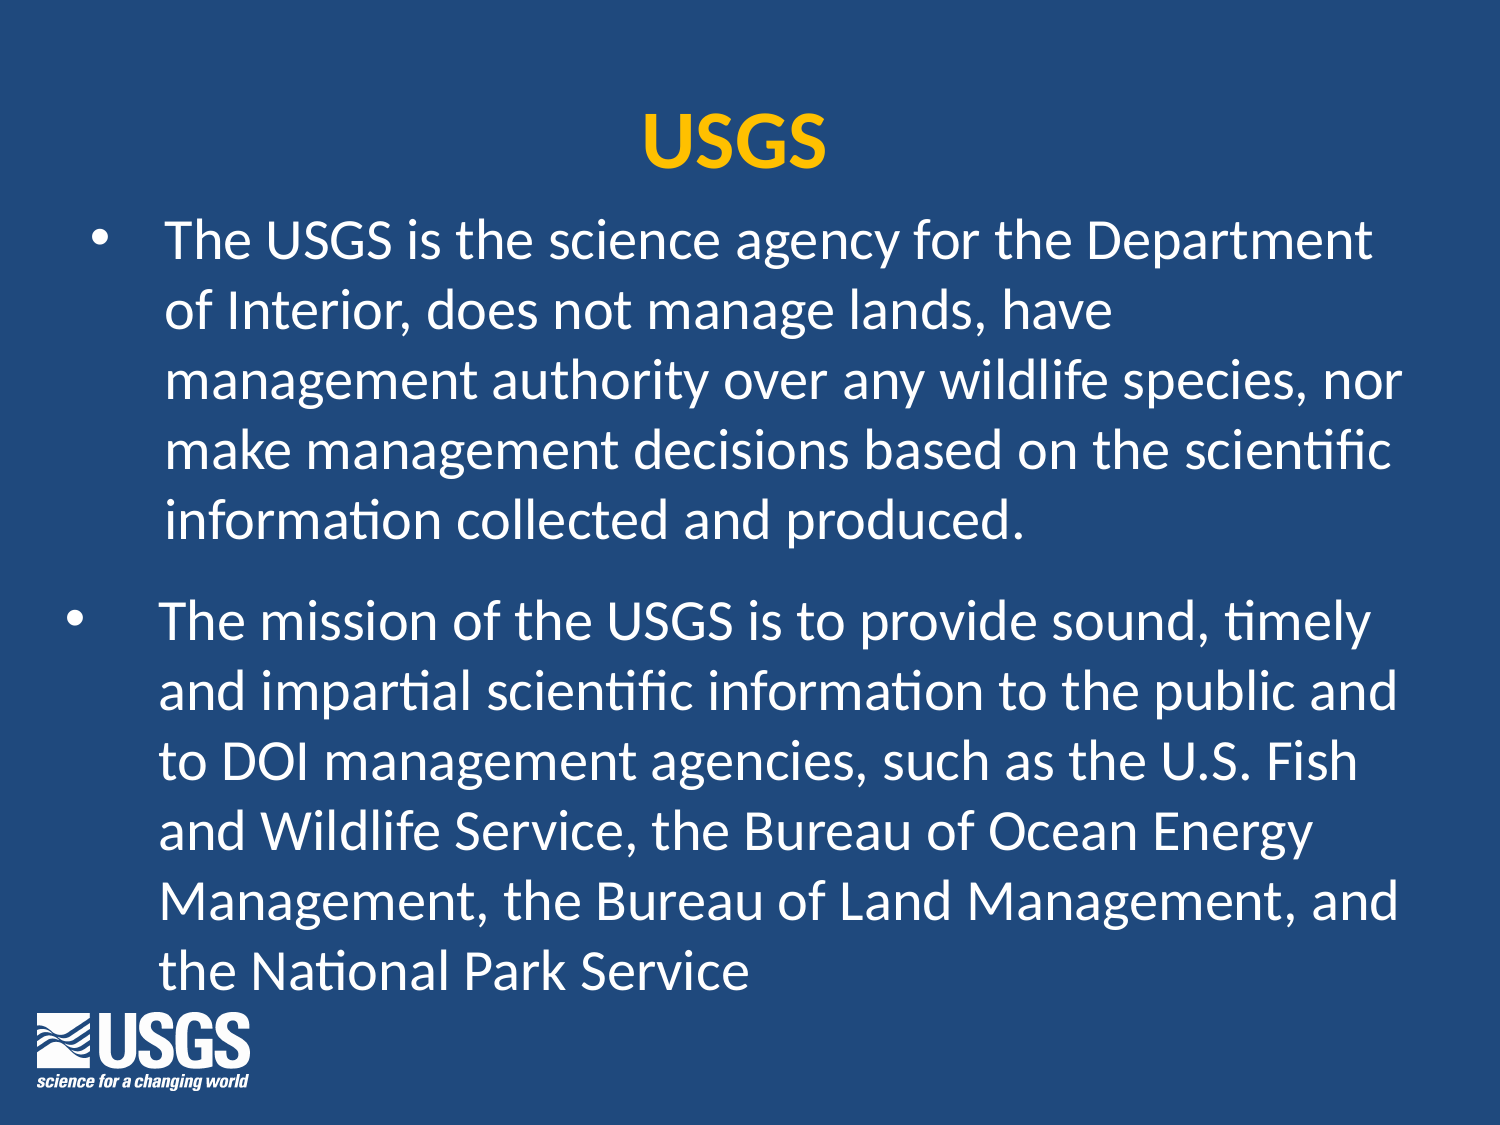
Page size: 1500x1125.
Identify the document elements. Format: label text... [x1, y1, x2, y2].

text_box The mission of the USGS is to provide sound, timely and impartial scientific information to the public and to DOI management agencies, such as the U.S. Fish and Wildlife Service, the Bureau of Ocean Energy Management, the Bureau of Land Management, and the National Park Service [49, 574, 1475, 1010]
text_box USGS [626, 77, 843, 193]
picture [37, 1012, 250, 1091]
text_box The USGS is the science agency for the Department of Interior, does not manage lands, have management authority over any wildlife species, nor make management decisions based on the scientific information collected and produced. [74, 193, 1438, 559]
